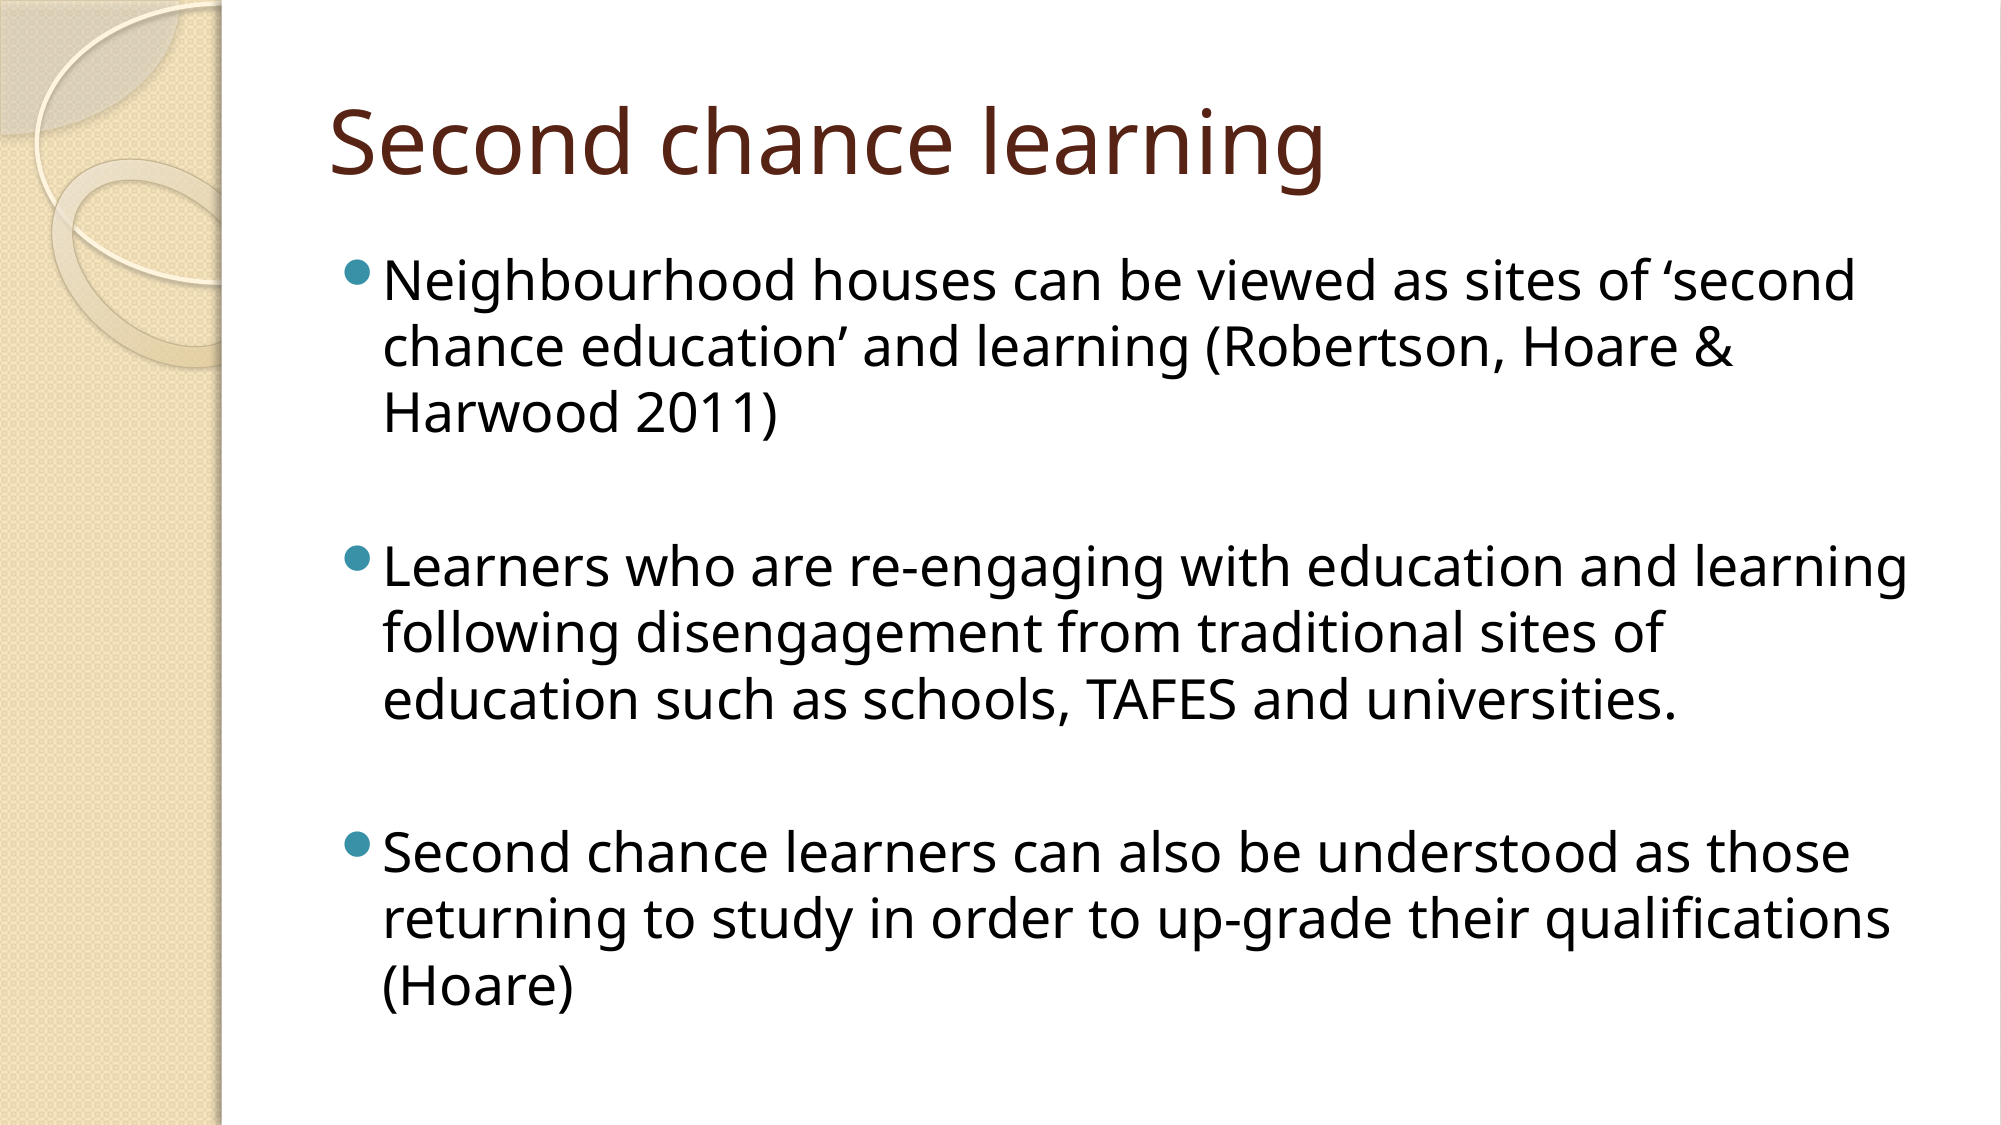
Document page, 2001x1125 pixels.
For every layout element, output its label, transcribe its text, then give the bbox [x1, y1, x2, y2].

list Neighbourhood houses can be viewed as sites of ‘second chance education’ and learning (Robertson, Hoare & Harwood 2011) Learners who are re-engaging with education and learning following disengagement from traditional sites of education such as schools, TAFES and universities. Second chance learners can also be understood as those returning to study in order to up-grade their qualifications (Hoare) [313, 237, 1954, 1025]
title Second chance learning [313, 45, 1954, 233]
